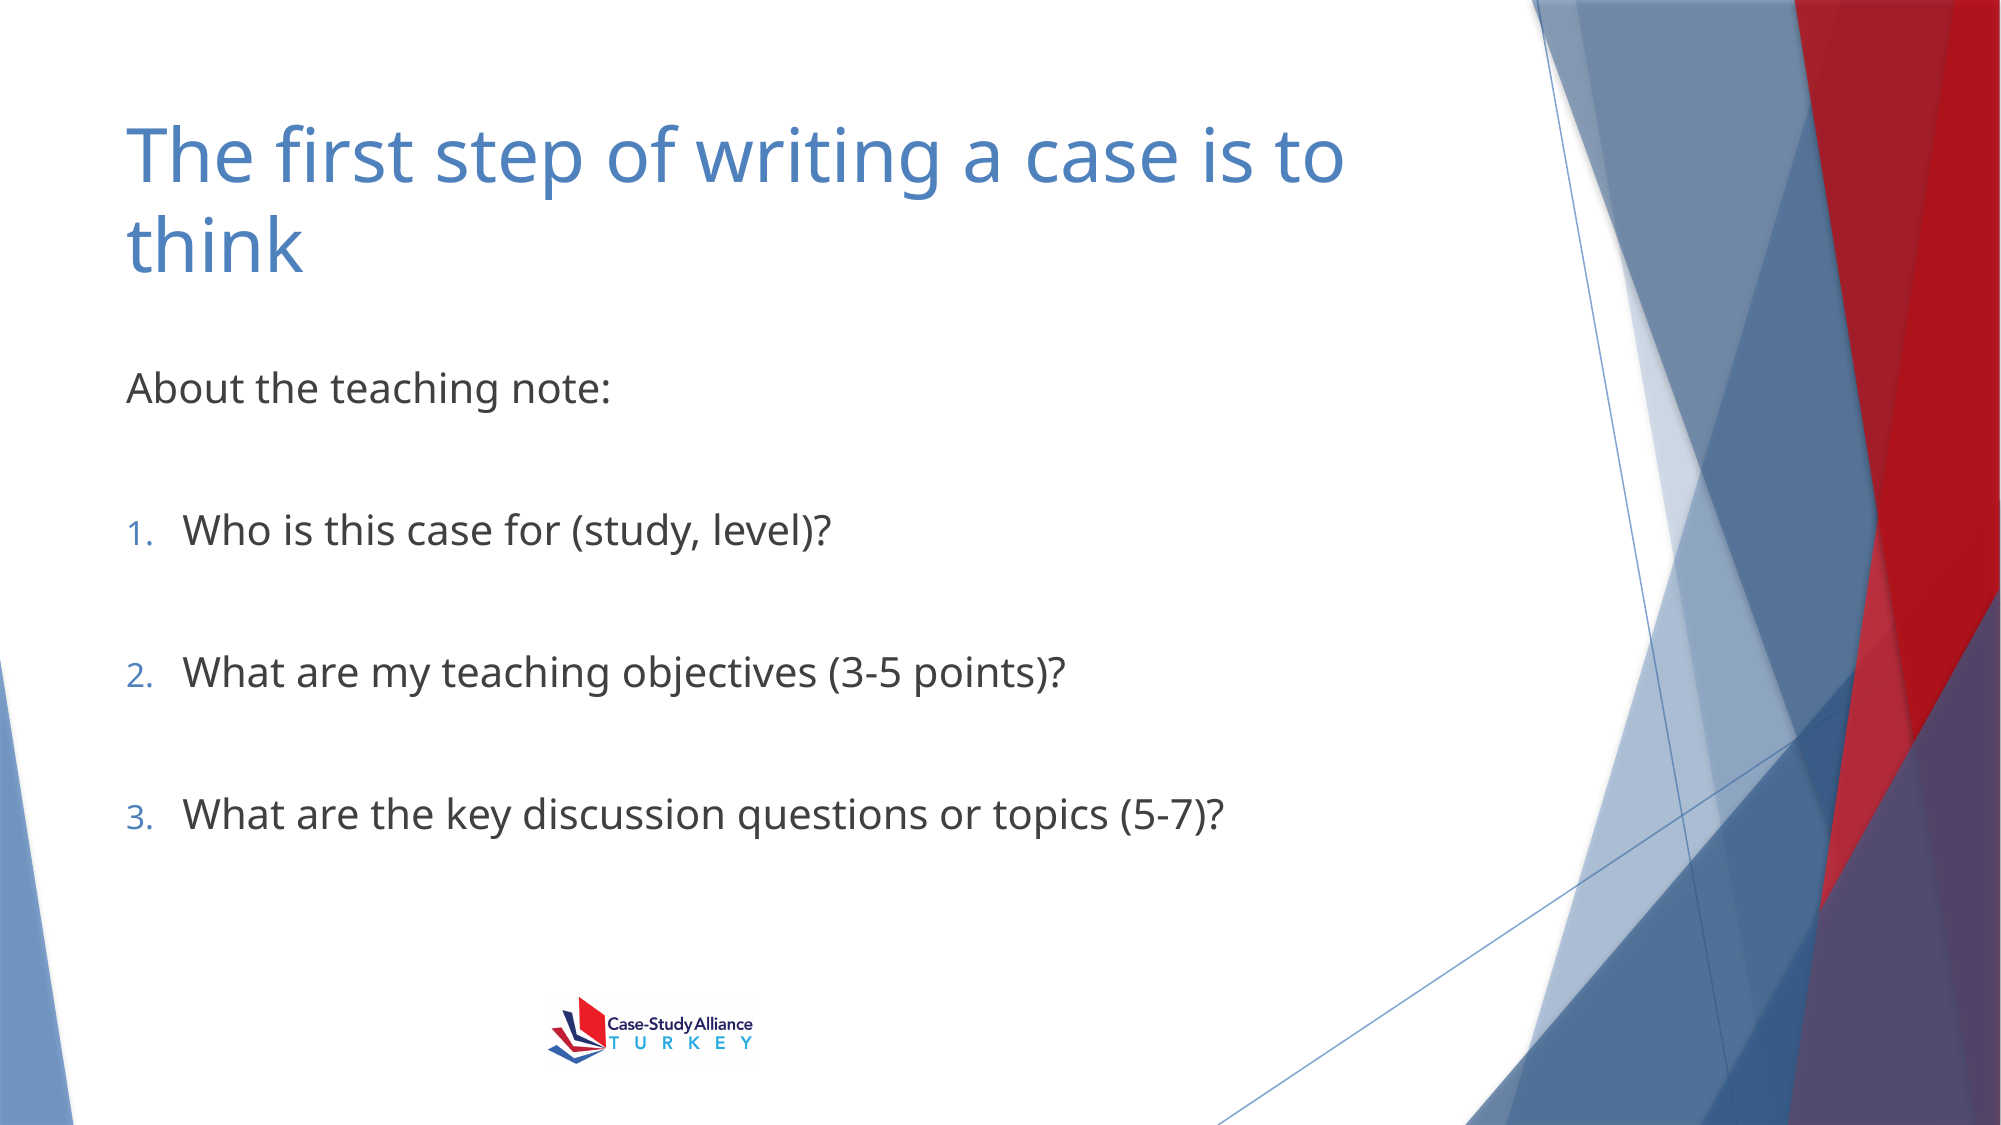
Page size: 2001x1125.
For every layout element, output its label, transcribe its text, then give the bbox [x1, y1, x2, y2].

list About the teaching note: Who is this case for (study, level)? What are my teaching objectives (3-5 points)? What are the key discussion questions or topics (5-7)? [111, 354, 1522, 992]
title The first step of writing a case is to think [111, 99, 1542, 317]
